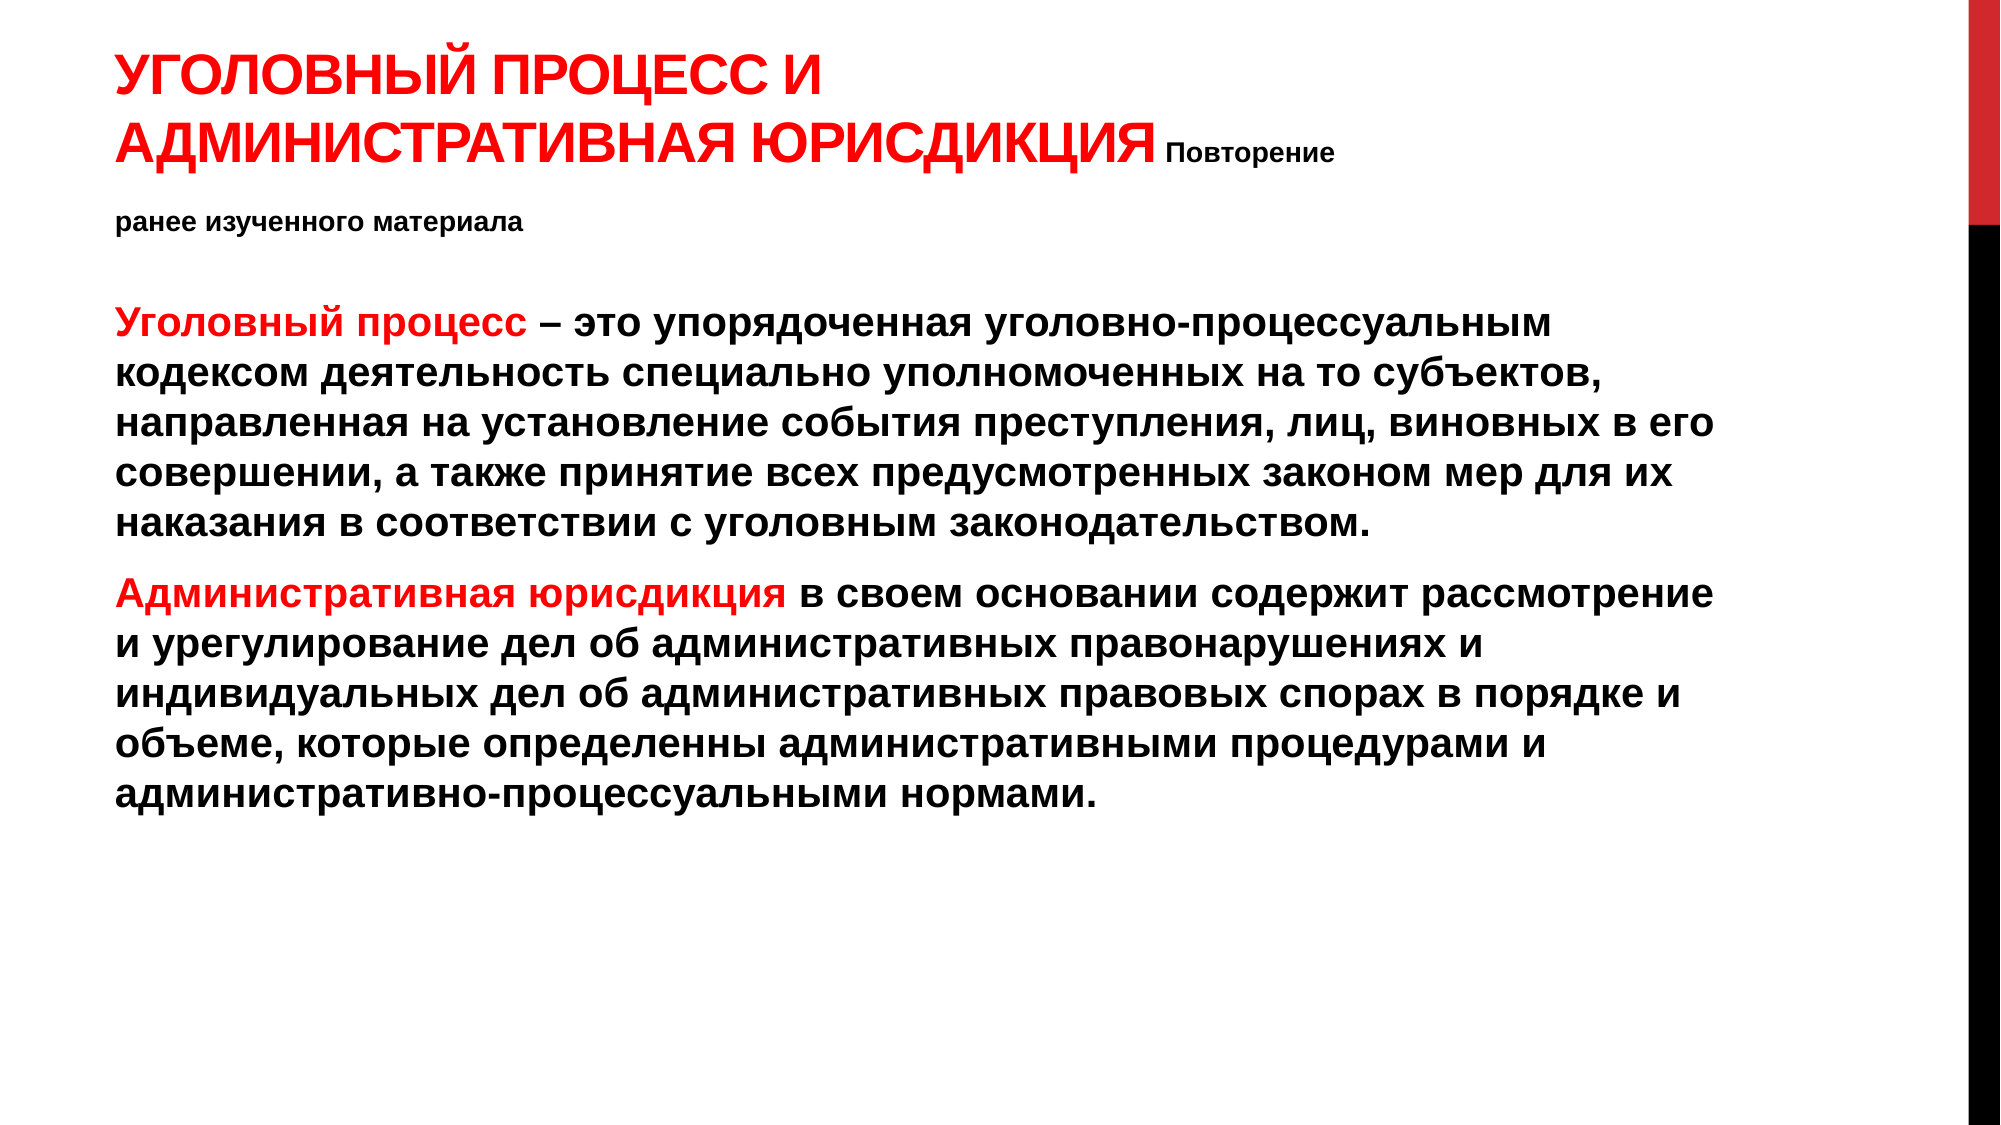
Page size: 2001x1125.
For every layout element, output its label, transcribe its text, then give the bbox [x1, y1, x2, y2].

list Уголовный процесс – это упорядоченная уголовно-процессуальным кодексом деятельность специально уполномоченных на то субъектов, направленная на установление события преступления, лиц, виновных в его совершении, а также принятие всех предусмотренных законом мер для их наказания в соответствии с уголовным законодательством. Административная юрисдикция в своем основании содержит рассмотрение и урегулирование дел об административных правонарушениях и индивидуальных дел об административных правовых спорах в порядке и объеме, которые определенны административными процедурами и административно-процессуальными нормами. [99, 287, 1767, 1005]
title Уголовный процесс и Административная юрисдикция Повторение ранее изученного материала [99, 25, 1367, 250]
